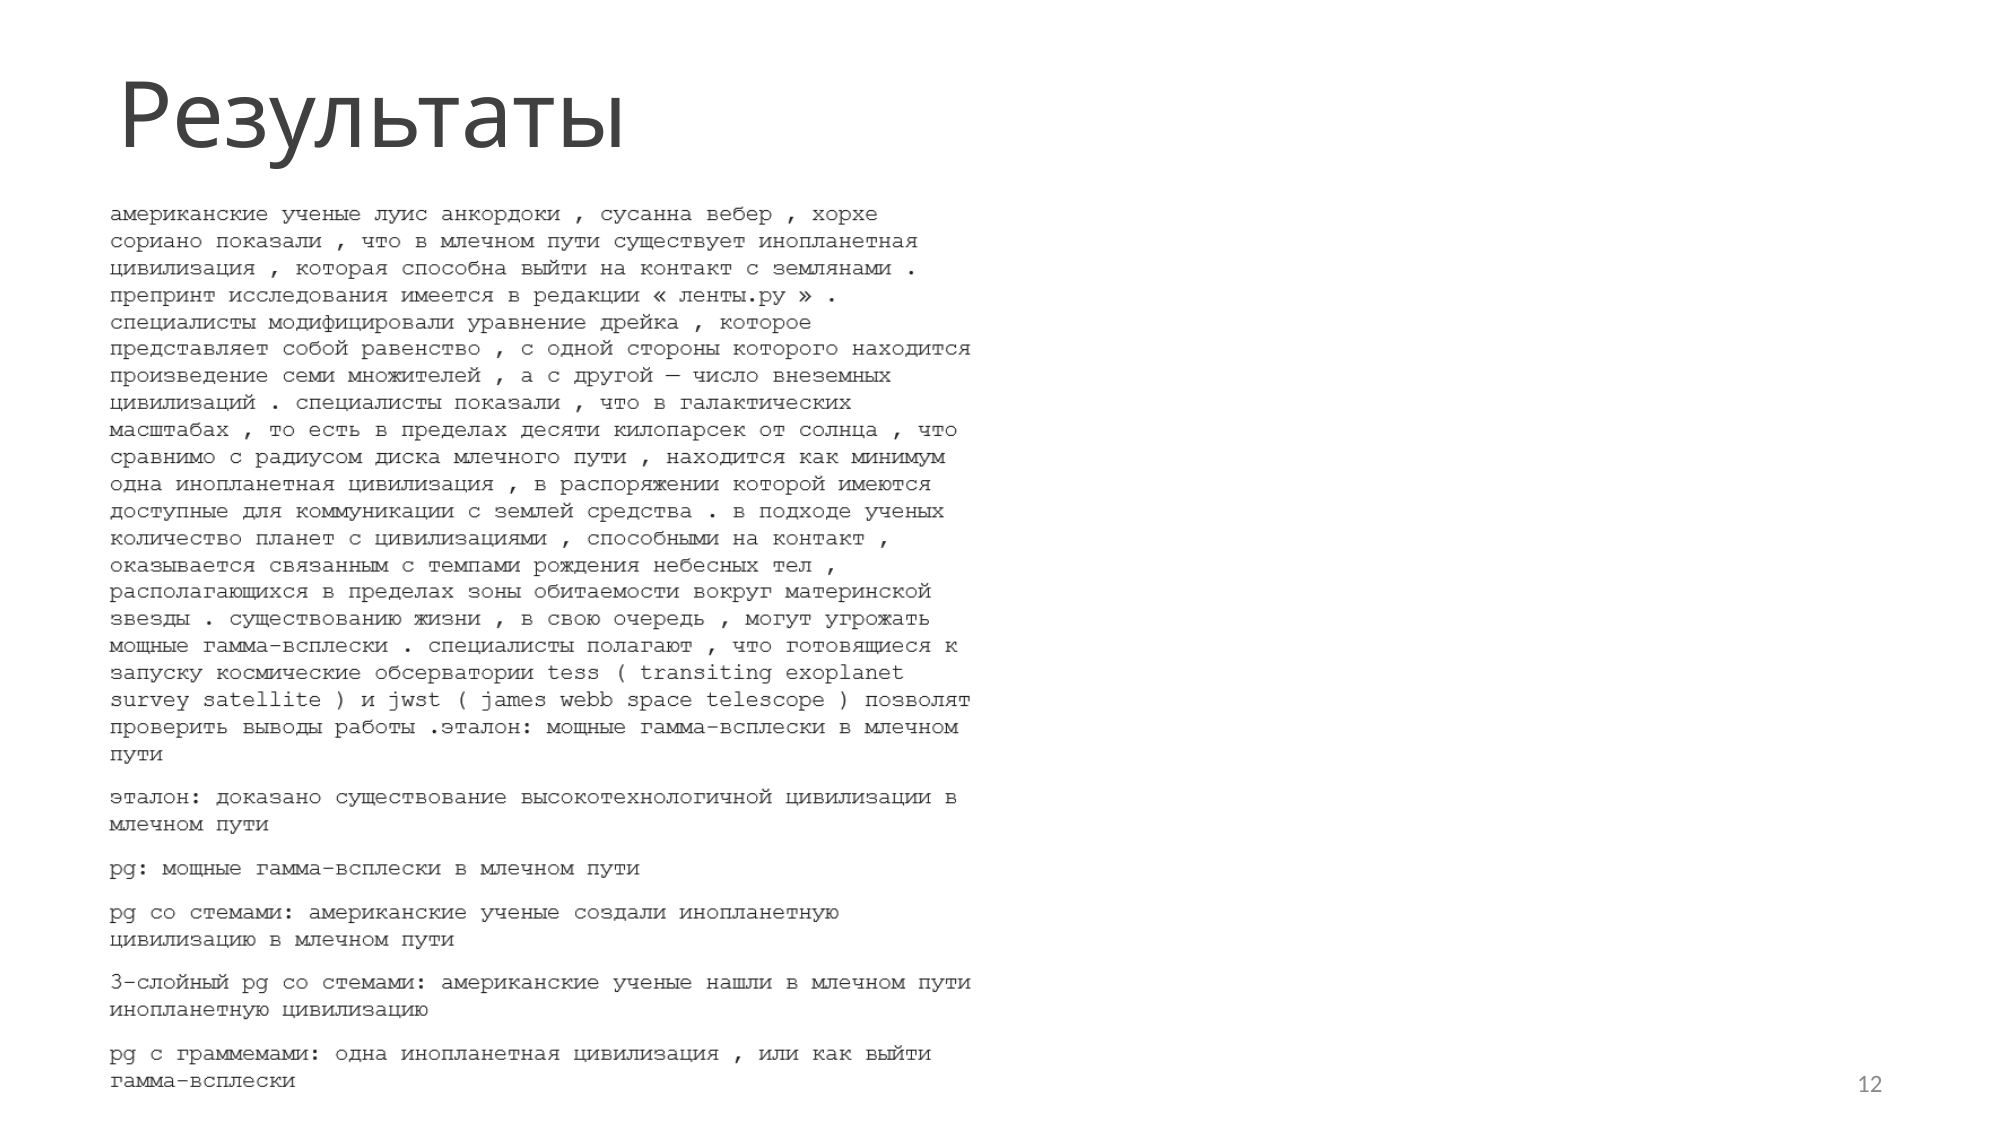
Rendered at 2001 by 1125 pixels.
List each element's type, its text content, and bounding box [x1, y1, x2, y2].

title Результаты [102, 60, 1728, 256]
picture [102, 201, 990, 1113]
slide_number 12 [1519, 1059, 1898, 1107]
